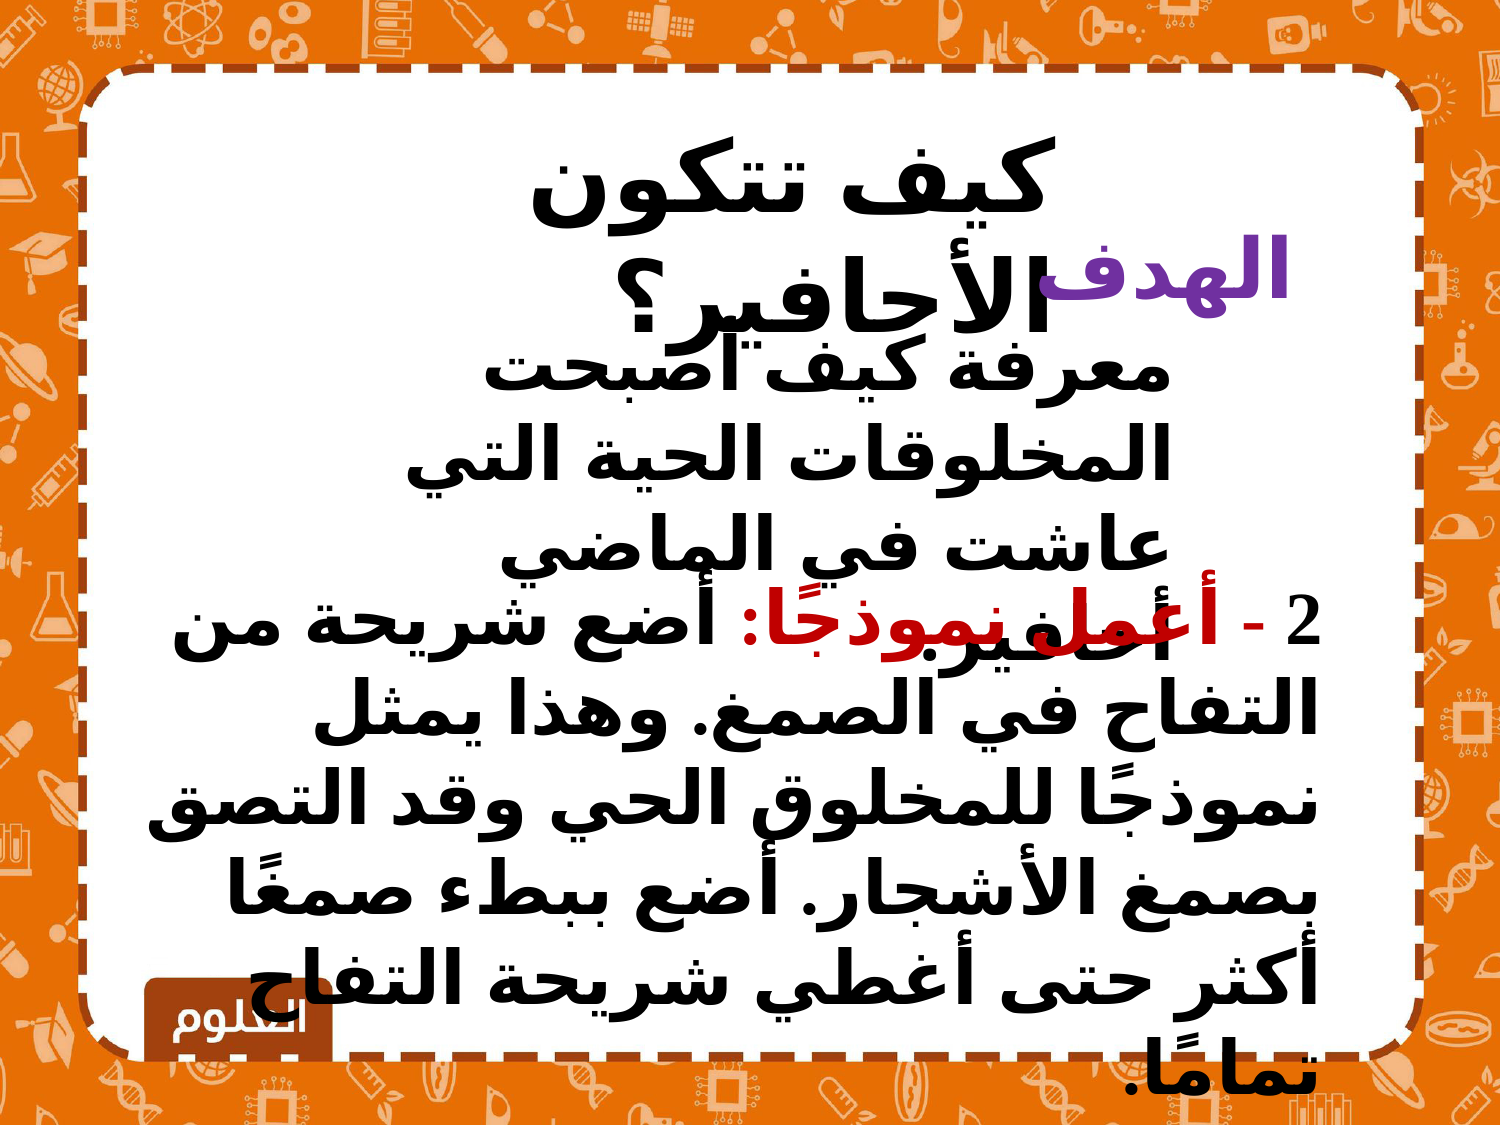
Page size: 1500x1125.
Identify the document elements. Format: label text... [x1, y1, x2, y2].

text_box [867, 207, 1384, 454]
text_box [194, 105, 1500, 352]
text_box 2 - أعمل نموذجًا: أضع شريحة من التفاح في الصمغ. وهذا يمثل نموذجًا للمخلوق الحي وقد التصق بصمغ الأشجار. أضع ببطء صمغًا أكثر حتى أغطي شريحة التفاح تمامًا. [112, 562, 1338, 1118]
text_box معرفة كيف أصبحت المخلوقات الحية التي عاشت في الماضي أحافير. [222, 360, 1191, 562]
picture [0, 0, 1500, 1125]
